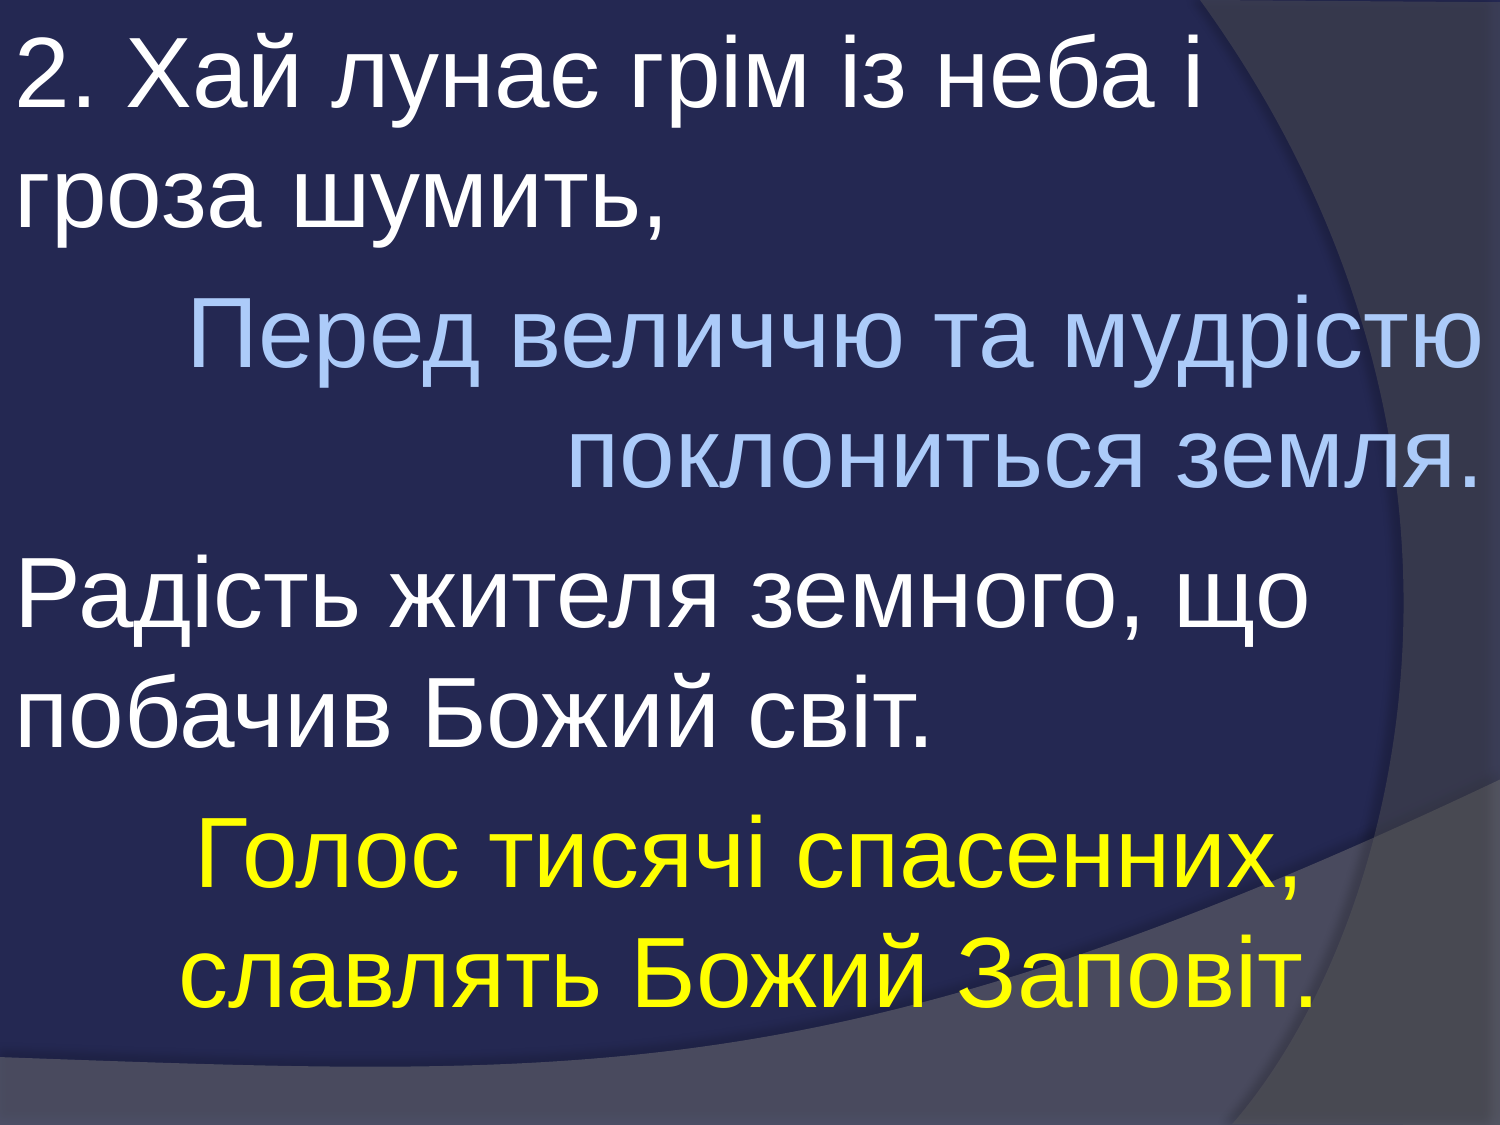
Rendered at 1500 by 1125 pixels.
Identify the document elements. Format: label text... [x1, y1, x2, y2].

list 2. Хай лунає грім із неба і гроза шумить, Перед величчю та мудрістю поклониться земля. Радість жителя земного, що побачив Божий світ. Голос тисячі спасенних, славлять Божий Заповіт. [0, 0, 1500, 1125]
